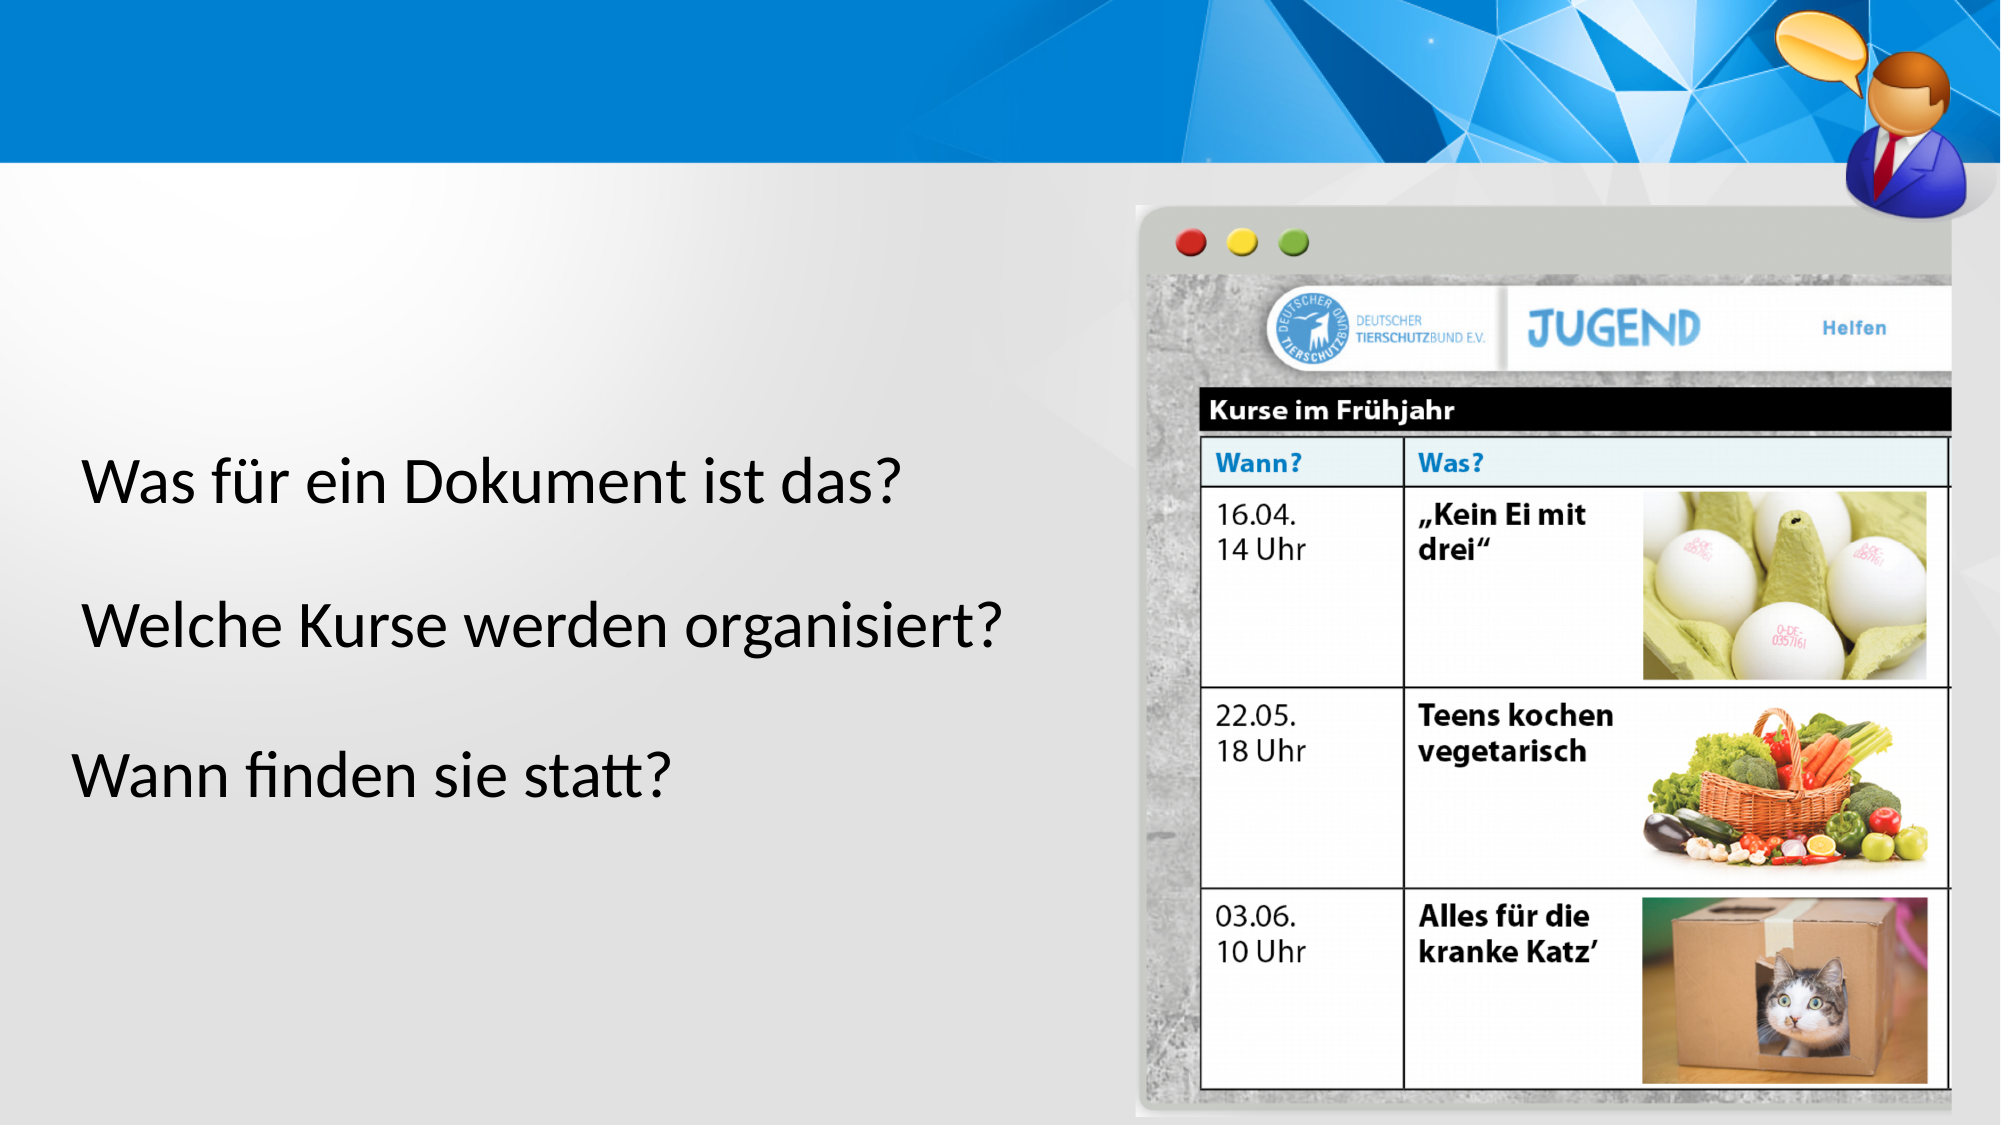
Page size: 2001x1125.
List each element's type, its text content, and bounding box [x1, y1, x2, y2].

text_box Wann finden sie statt? [56, 647, 1014, 820]
text_box Was für ein Dokument ist das? Welche Kurse werden organisiert? [66, 497, 1025, 670]
picture [0, 0, 2001, 1125]
